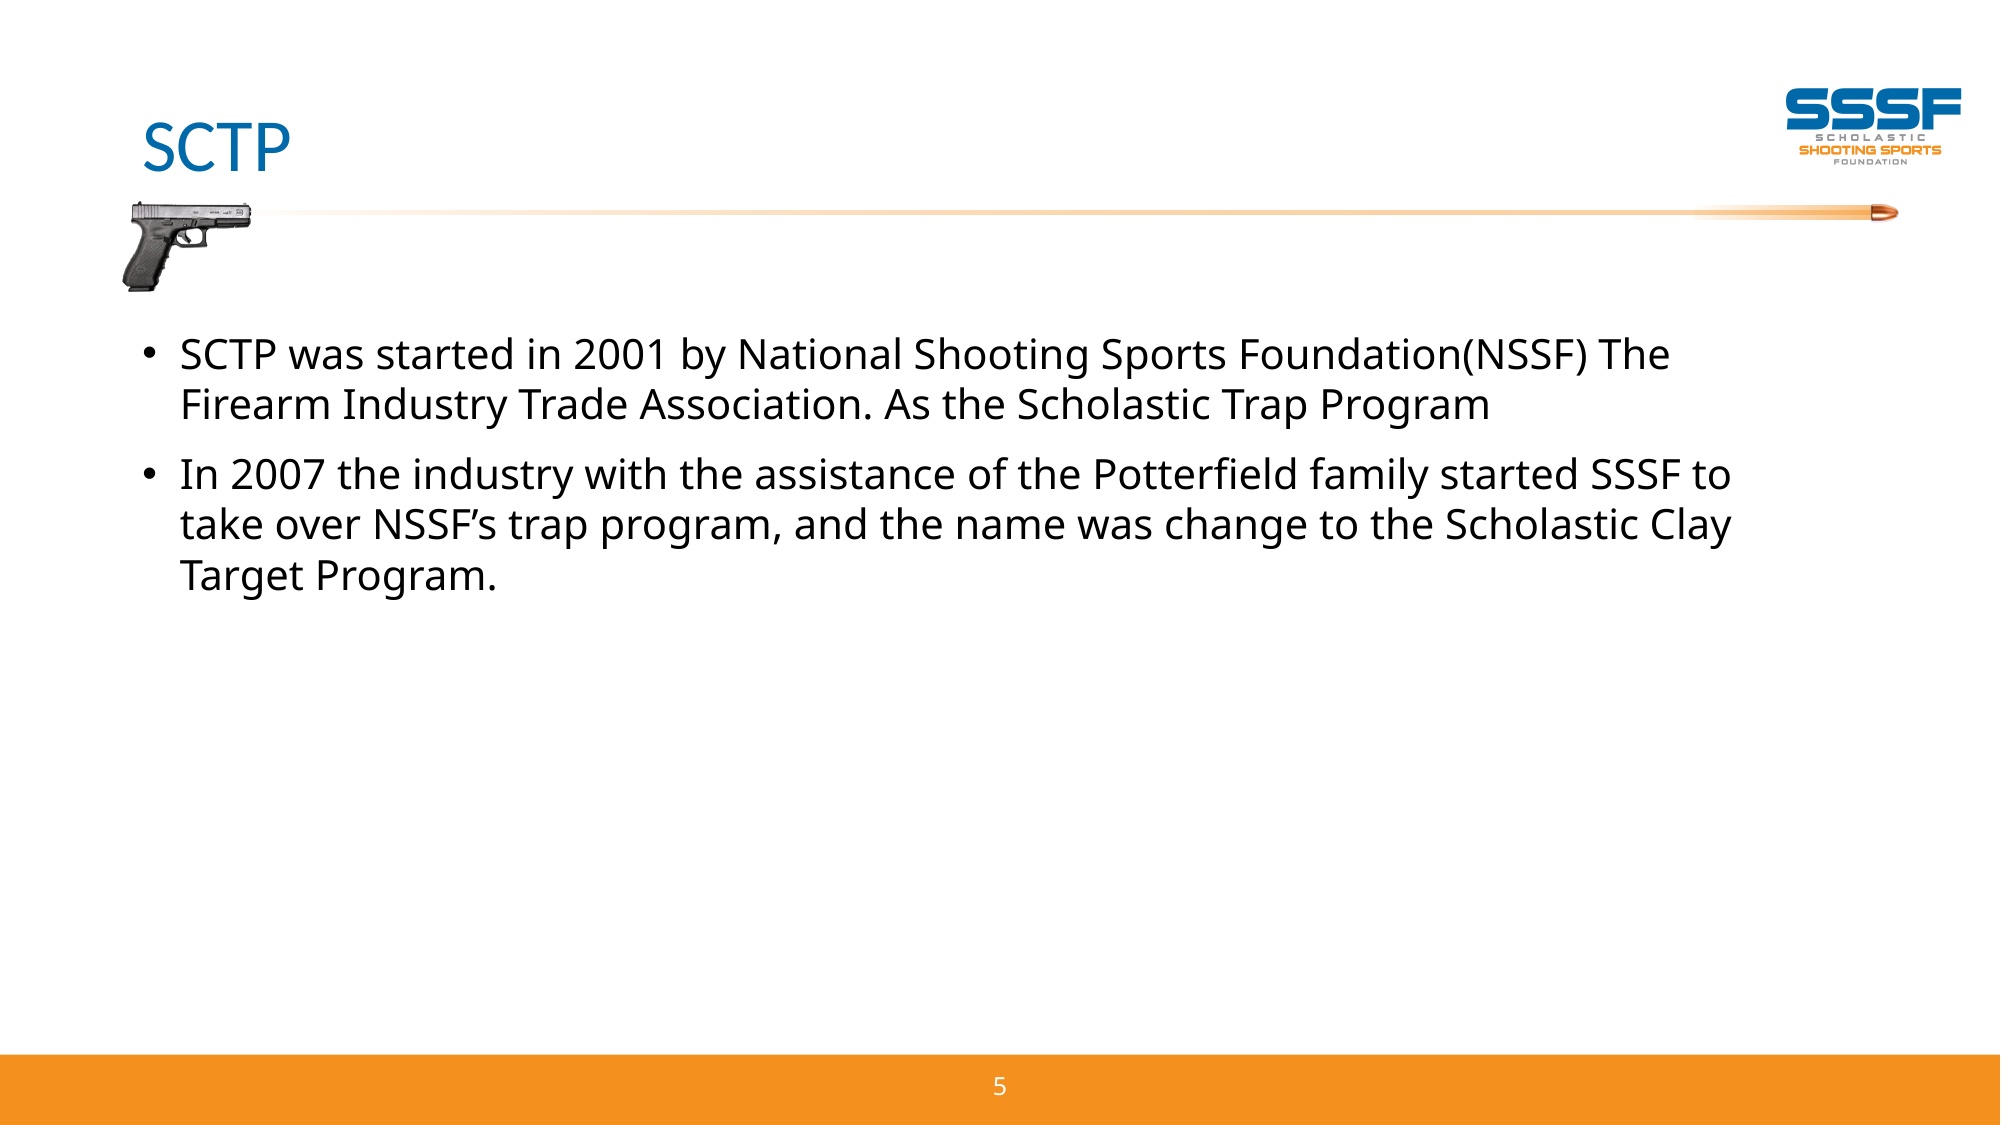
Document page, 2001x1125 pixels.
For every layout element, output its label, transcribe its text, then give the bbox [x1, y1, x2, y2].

picture [1871, 204, 1899, 222]
slide_number 5 [959, 1074, 1041, 1105]
picture [120, 198, 252, 296]
title SCTP [142, 95, 1753, 187]
picture [1775, 77, 1972, 176]
list SCTP was started in 2001 by National Shooting Sports Foundation(NSSF) The Firearm Industry Trade Association. As the Scholastic Trap Program In 2007 the industry with the assistance of the Potterfield family started SSSF to take over NSSF’s trap program, and the name was change to the Scholastic Clay Target Program. [142, 327, 1797, 765]
